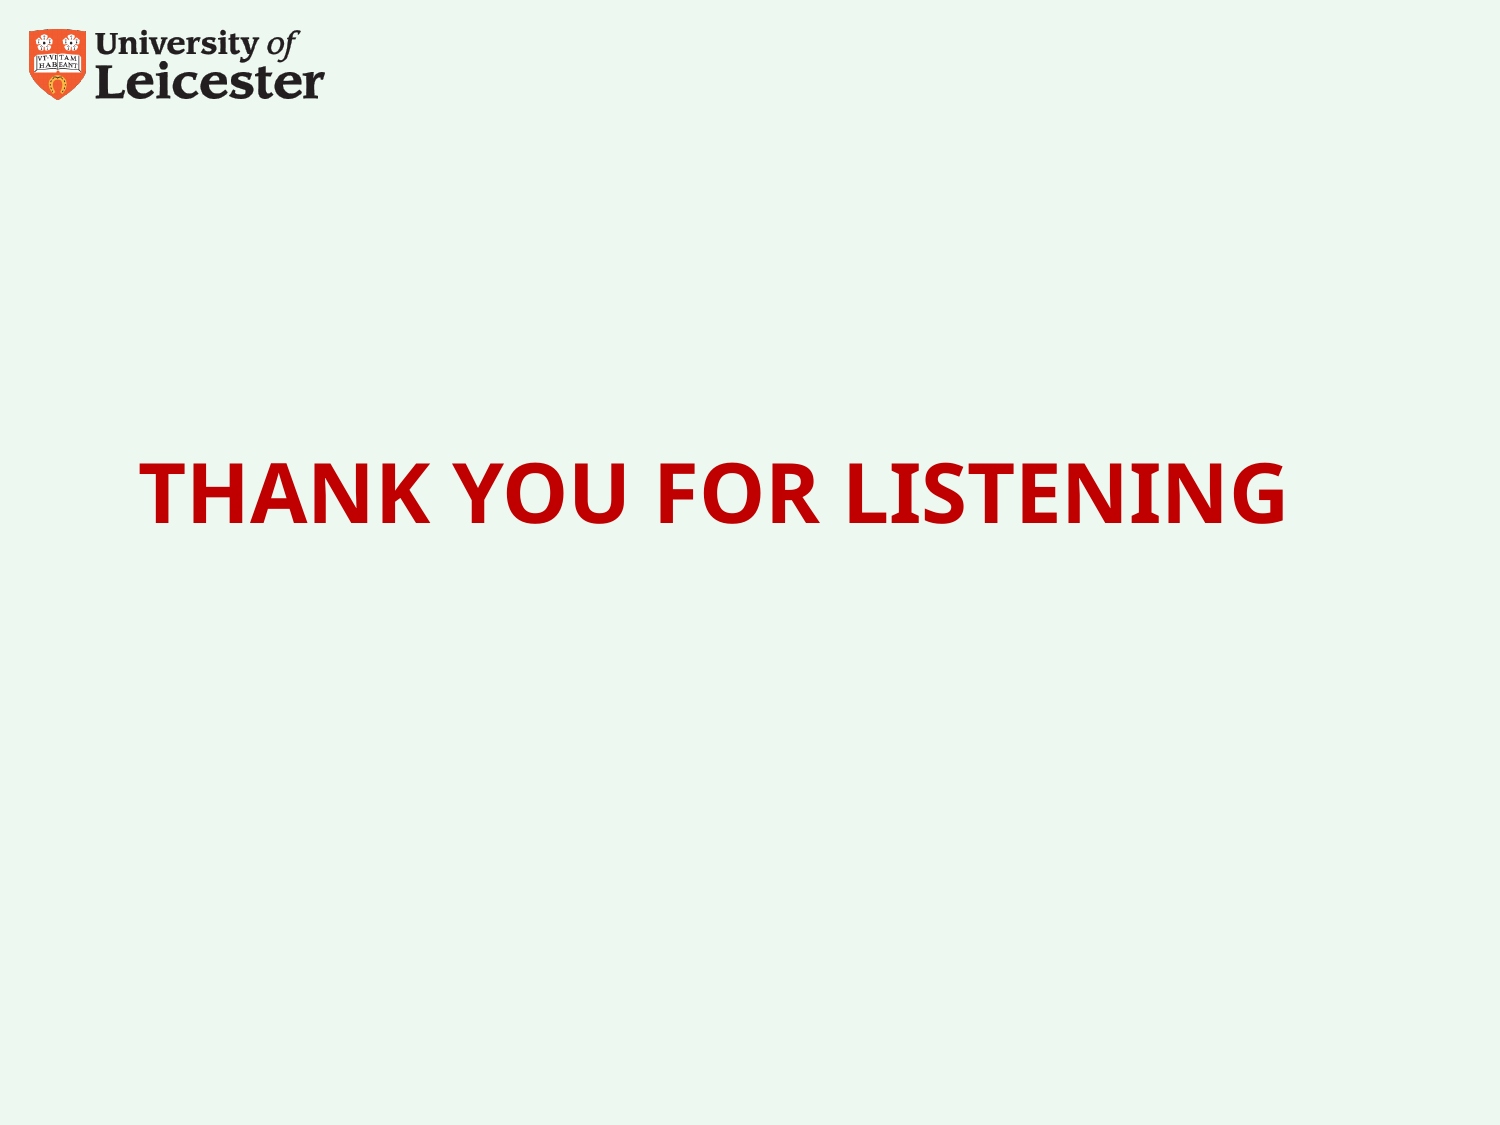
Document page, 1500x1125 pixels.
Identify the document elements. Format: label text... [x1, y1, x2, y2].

picture [29, 29, 325, 100]
text_box THANK YOU FOR LISTENING [64, 432, 1365, 548]
